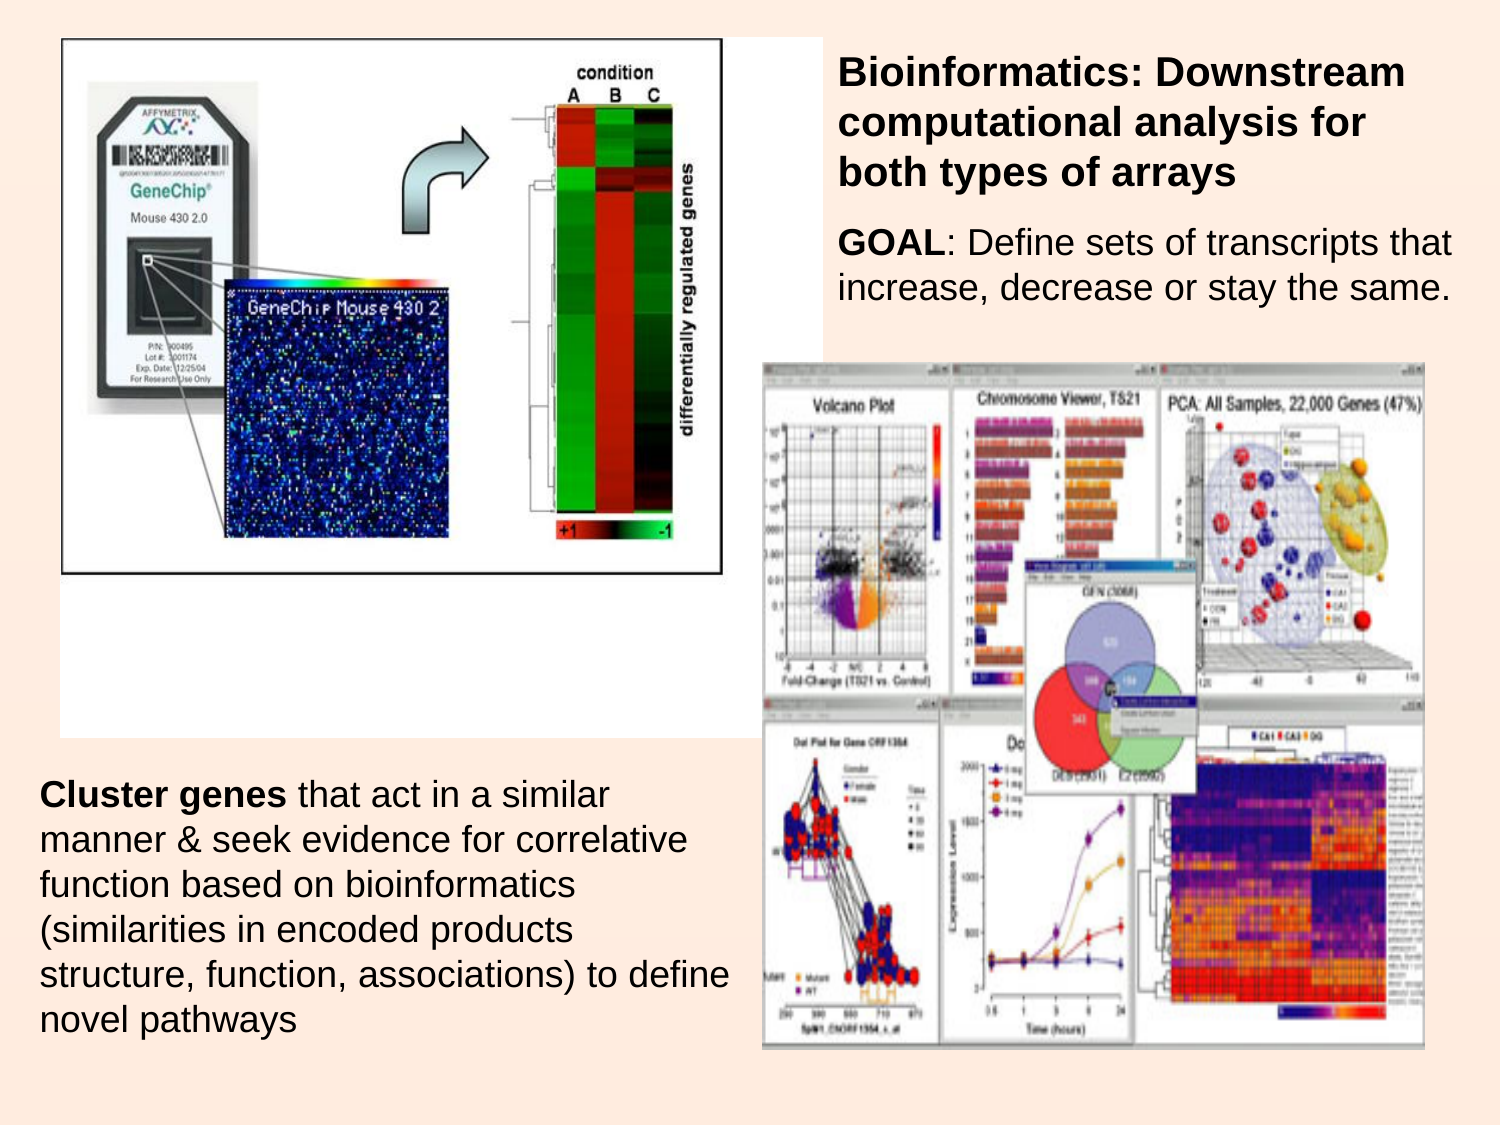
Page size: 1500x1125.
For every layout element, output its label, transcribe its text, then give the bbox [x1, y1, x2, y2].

text_box GOAL: Define sets of transcripts that increase, decrease or stay the same. [829, 210, 1475, 316]
picture [60, 37, 1426, 1051]
text_box Bioinformatics: Downstream computational analysis for both types of arrays [826, 37, 1475, 203]
text_box Cluster genes that act in a similar manner & seek evidence for correlative function based on bioinformatics (similarities in encoded products structure, function, associations) to define novel pathways [24, 762, 752, 1047]
